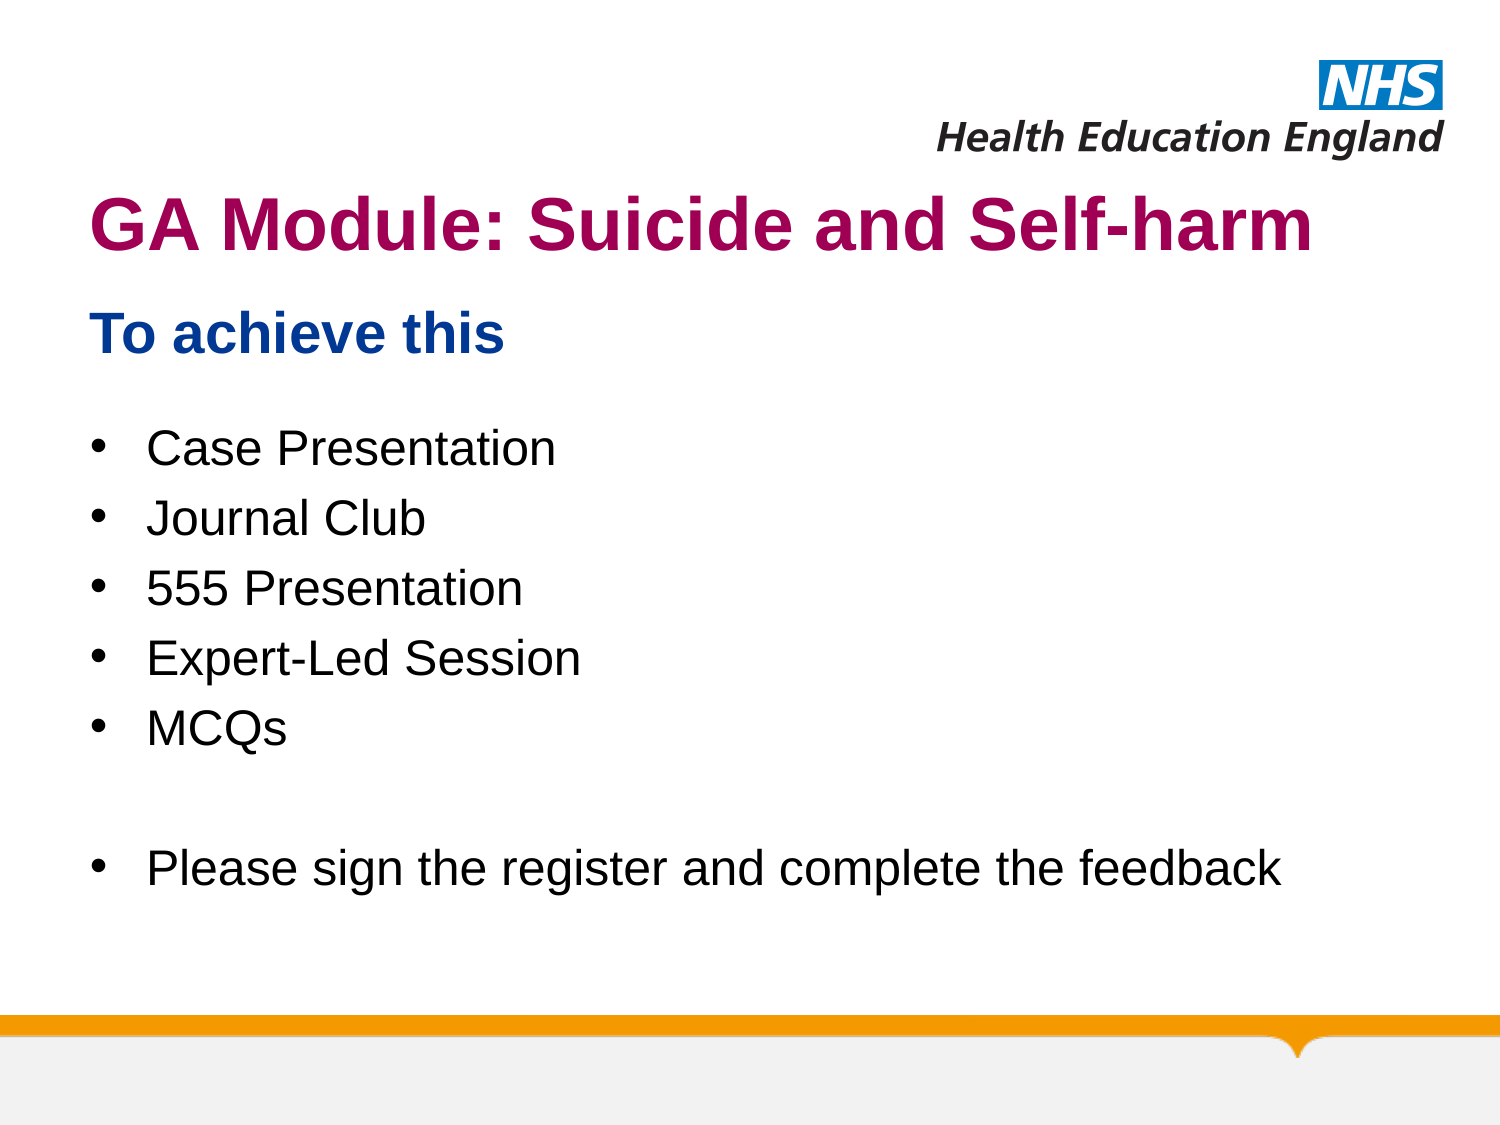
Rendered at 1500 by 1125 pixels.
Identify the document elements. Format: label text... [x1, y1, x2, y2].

subtitle To achieve this [75, 288, 1125, 384]
title GA Module: Suicide and Self-harm [75, 168, 1350, 280]
picture [936, 59, 1445, 161]
list Case Presentation Journal Club 555 Presentation Expert-Led Session MCQs Please sign the register and complete the feedback [75, 407, 1361, 811]
